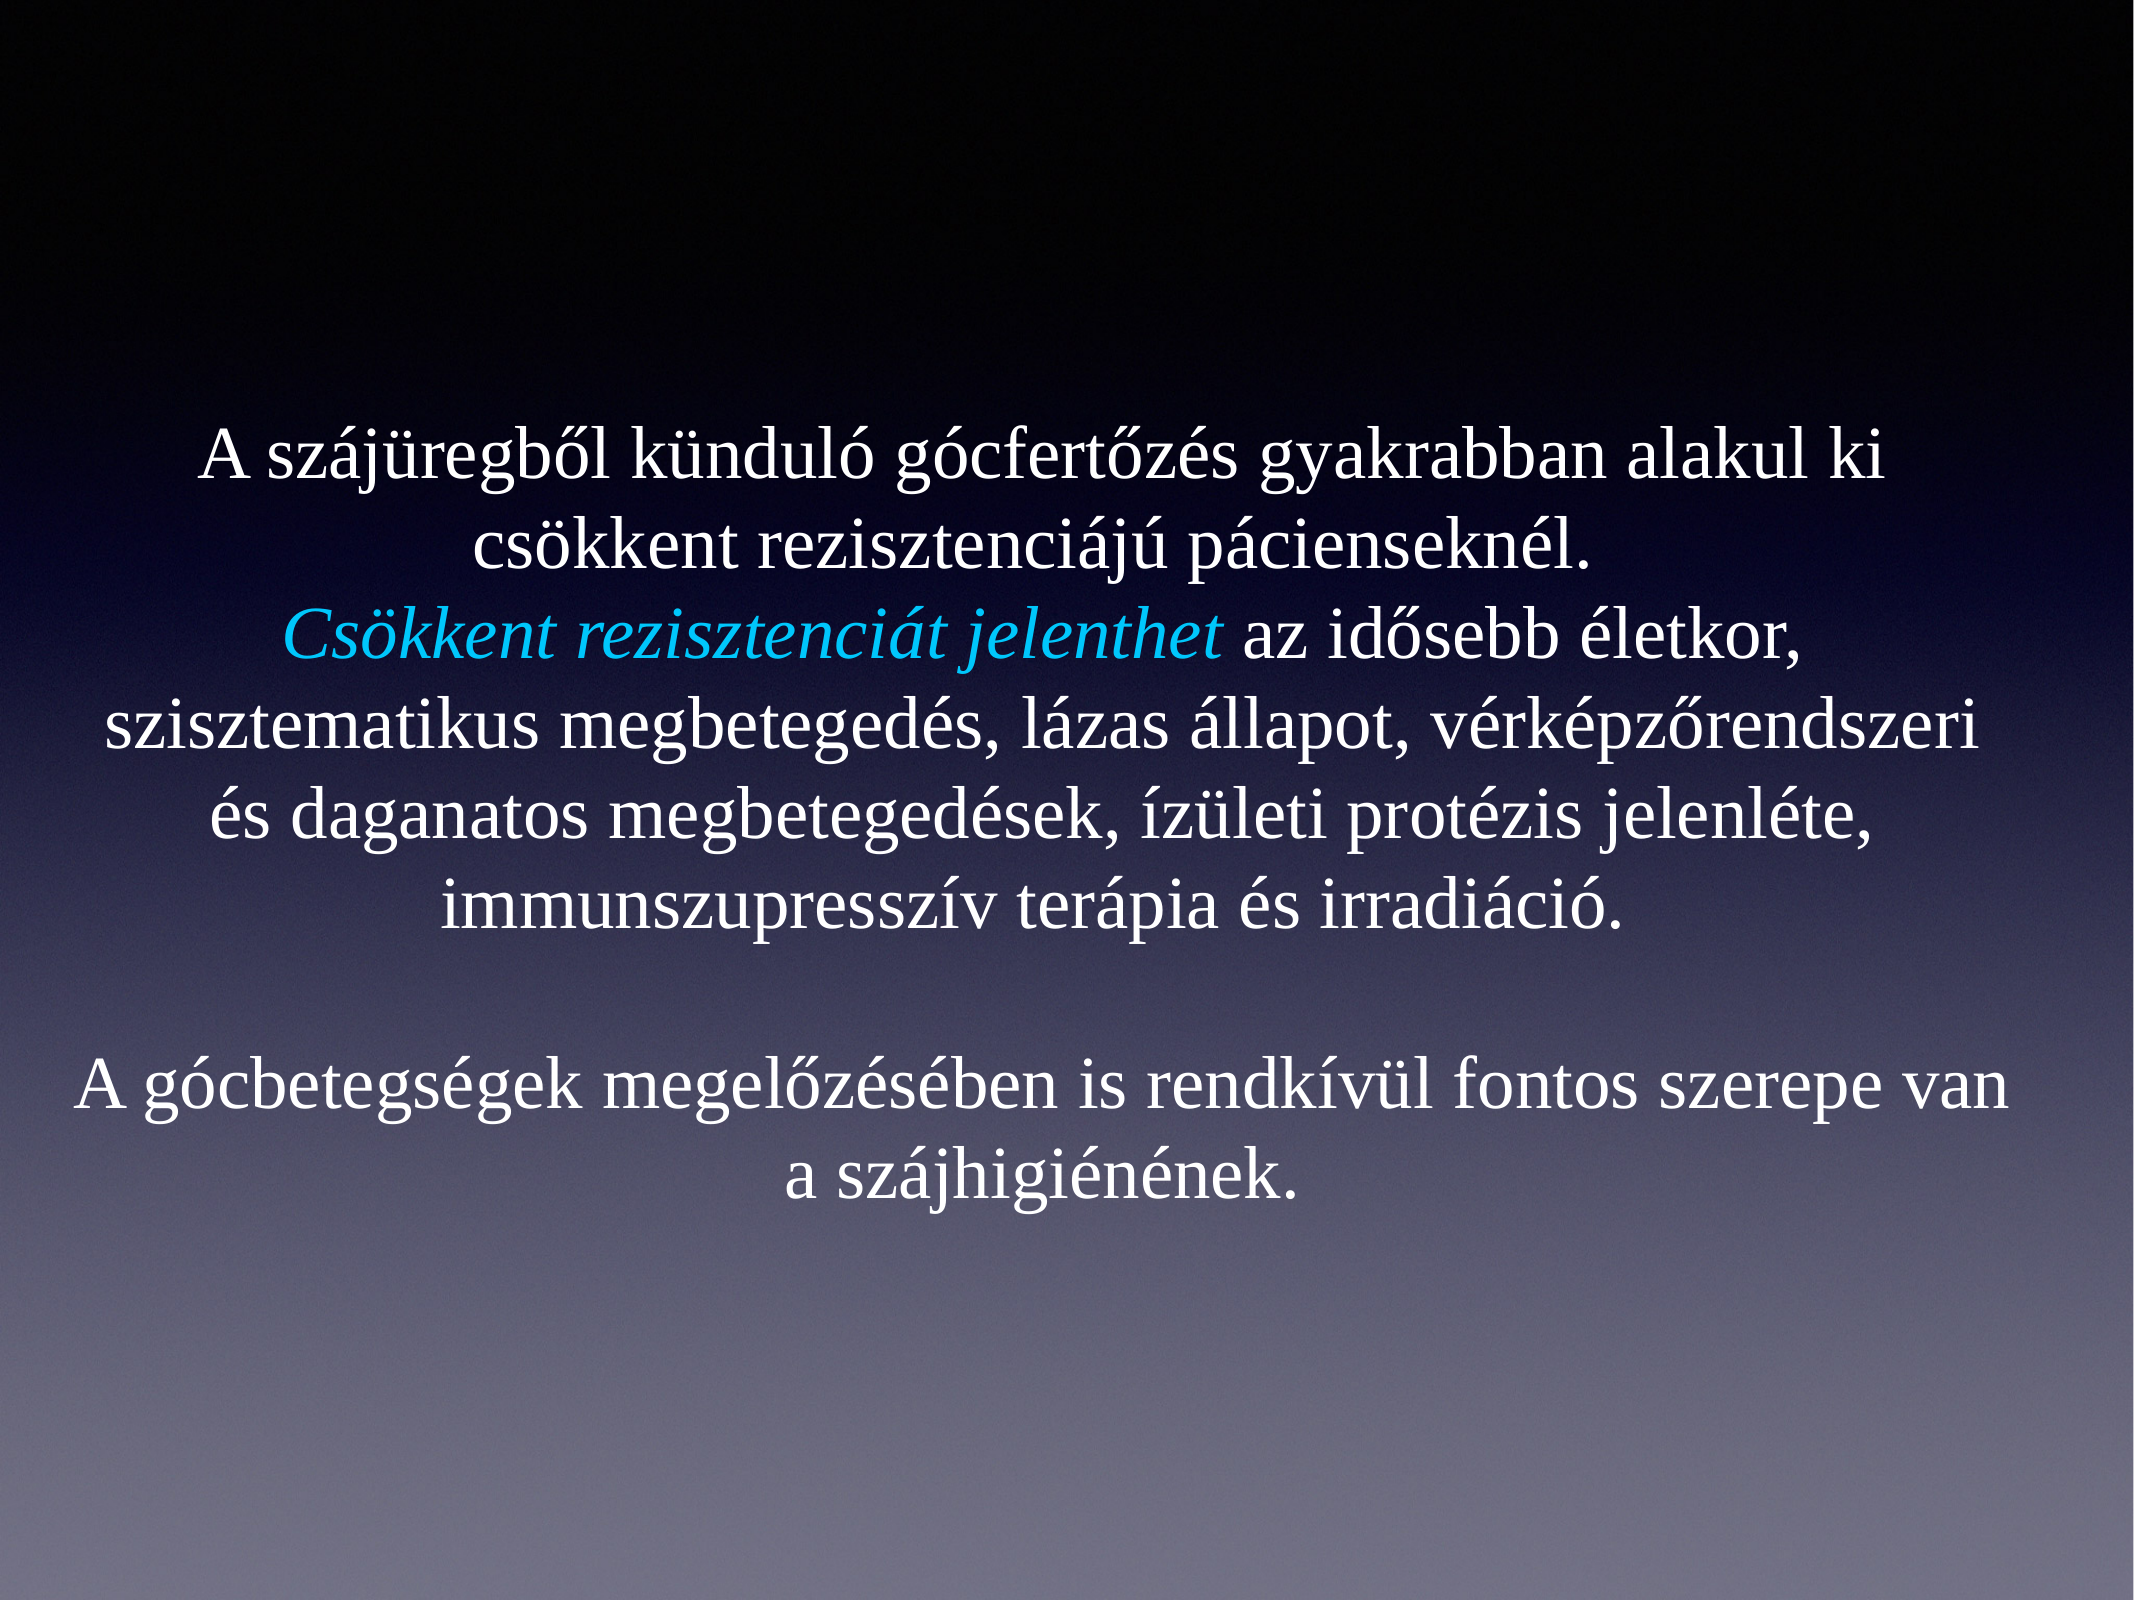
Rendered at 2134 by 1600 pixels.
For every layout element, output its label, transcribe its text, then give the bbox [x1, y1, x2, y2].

list A szájüregből künduló gócfertőzés gyakrabban alakul ki csökkent rezisztenciájú pácienseknél. Csökkent rezisztenciát jelenthet az idősebb életkor, szisztematikus megbetegedés, lázas állapot, vérképzőrendszeri és daganatos megbetegedések, ízületi protézis jelenléte, immunszupresszív terápia és irradiáció. A gócbetegségek megelőzésében is rendkívül fontos szerepe van a szájhigiénének. [61, 134, 2099, 1393]
picture [0, 0, 2134, 1600]
